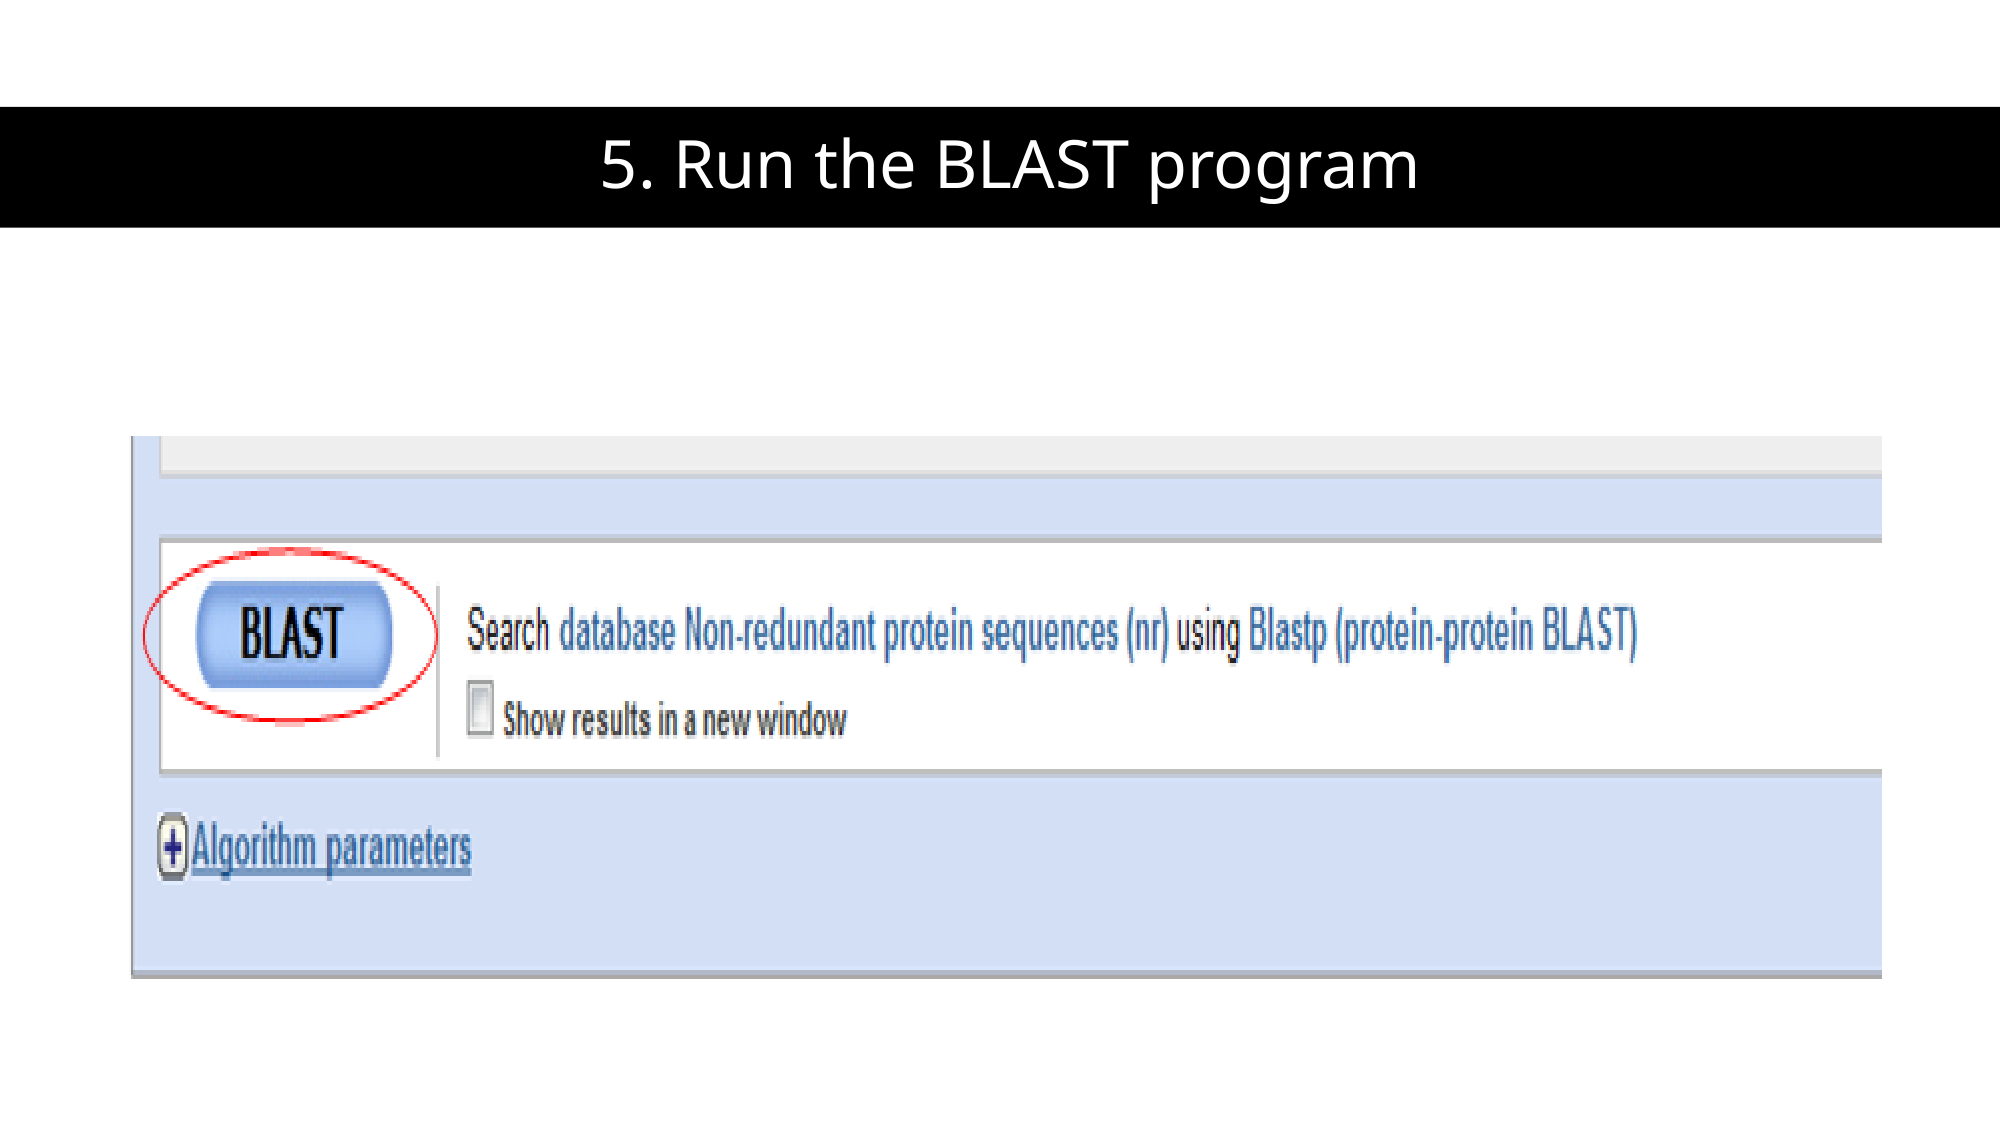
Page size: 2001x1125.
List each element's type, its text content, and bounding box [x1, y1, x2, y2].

text_box [0, 106, 2000, 229]
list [105, 385, 1895, 1018]
title 5. Run the BLAST program [91, 105, 1931, 228]
